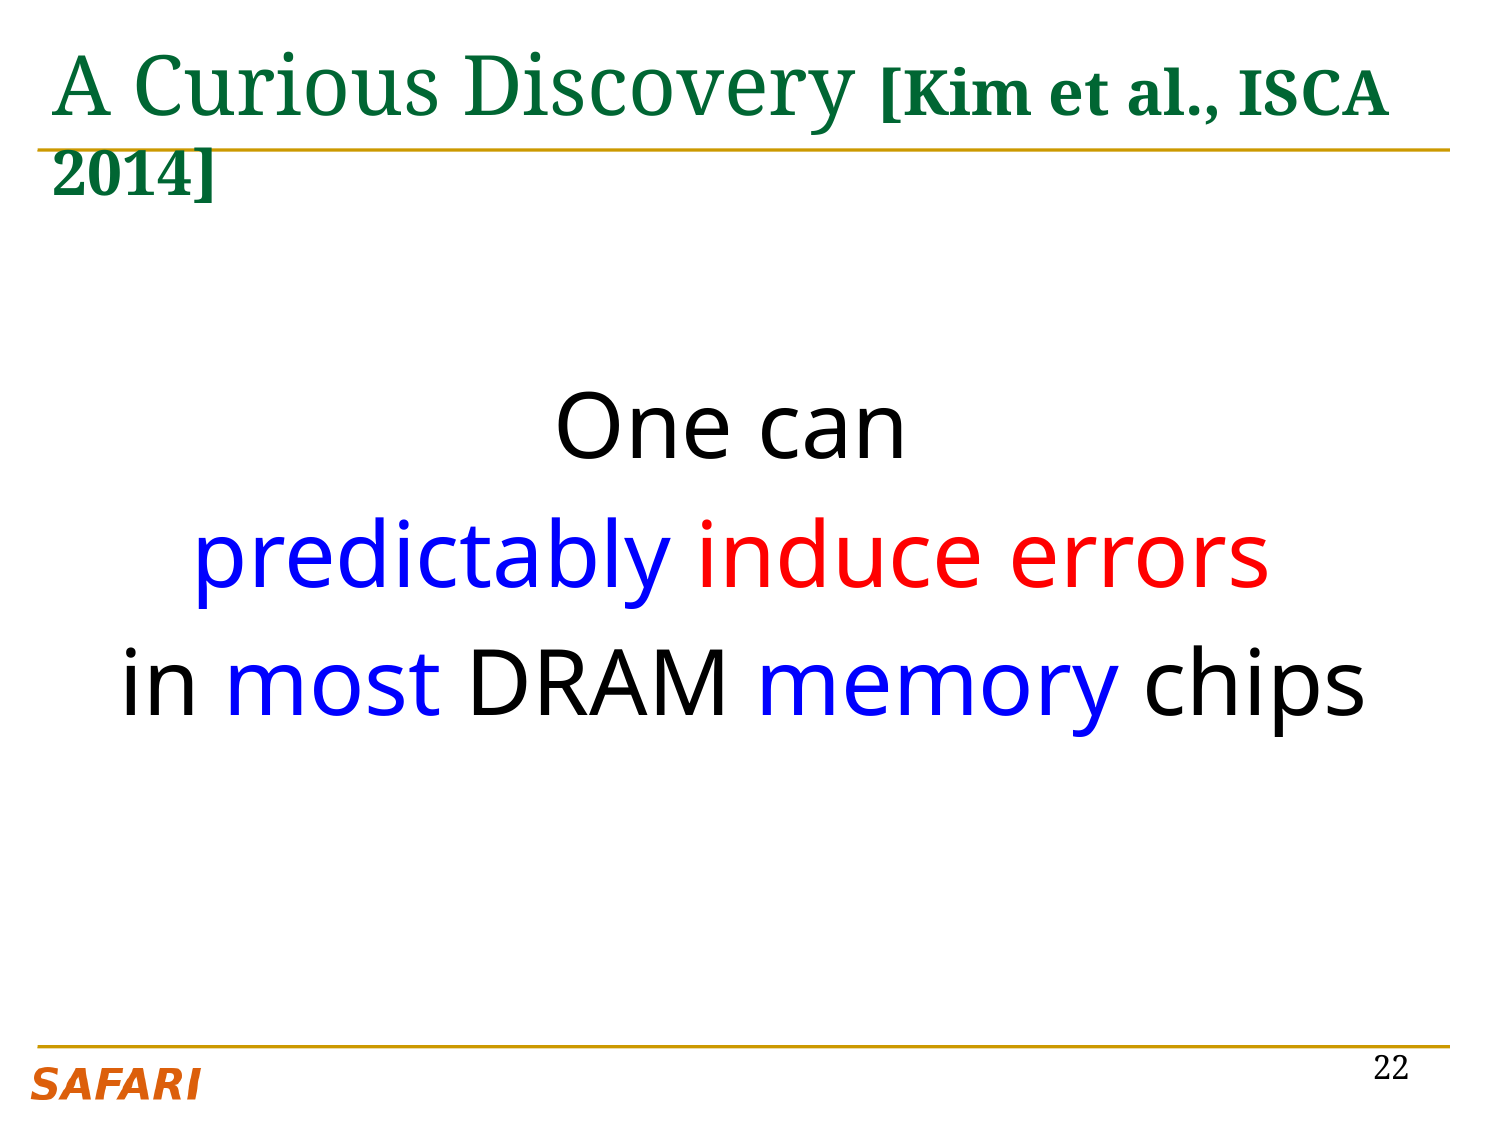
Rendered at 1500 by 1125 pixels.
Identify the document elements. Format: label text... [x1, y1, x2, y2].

slide_number 22 [1074, 1023, 1426, 1100]
picture [29, 1058, 207, 1110]
title A Curious Discovery [Kim et al., ISCA 2014] [37, 24, 1451, 201]
list One can predictably induce errors in most DRAM memory chips [37, 211, 1451, 1012]
